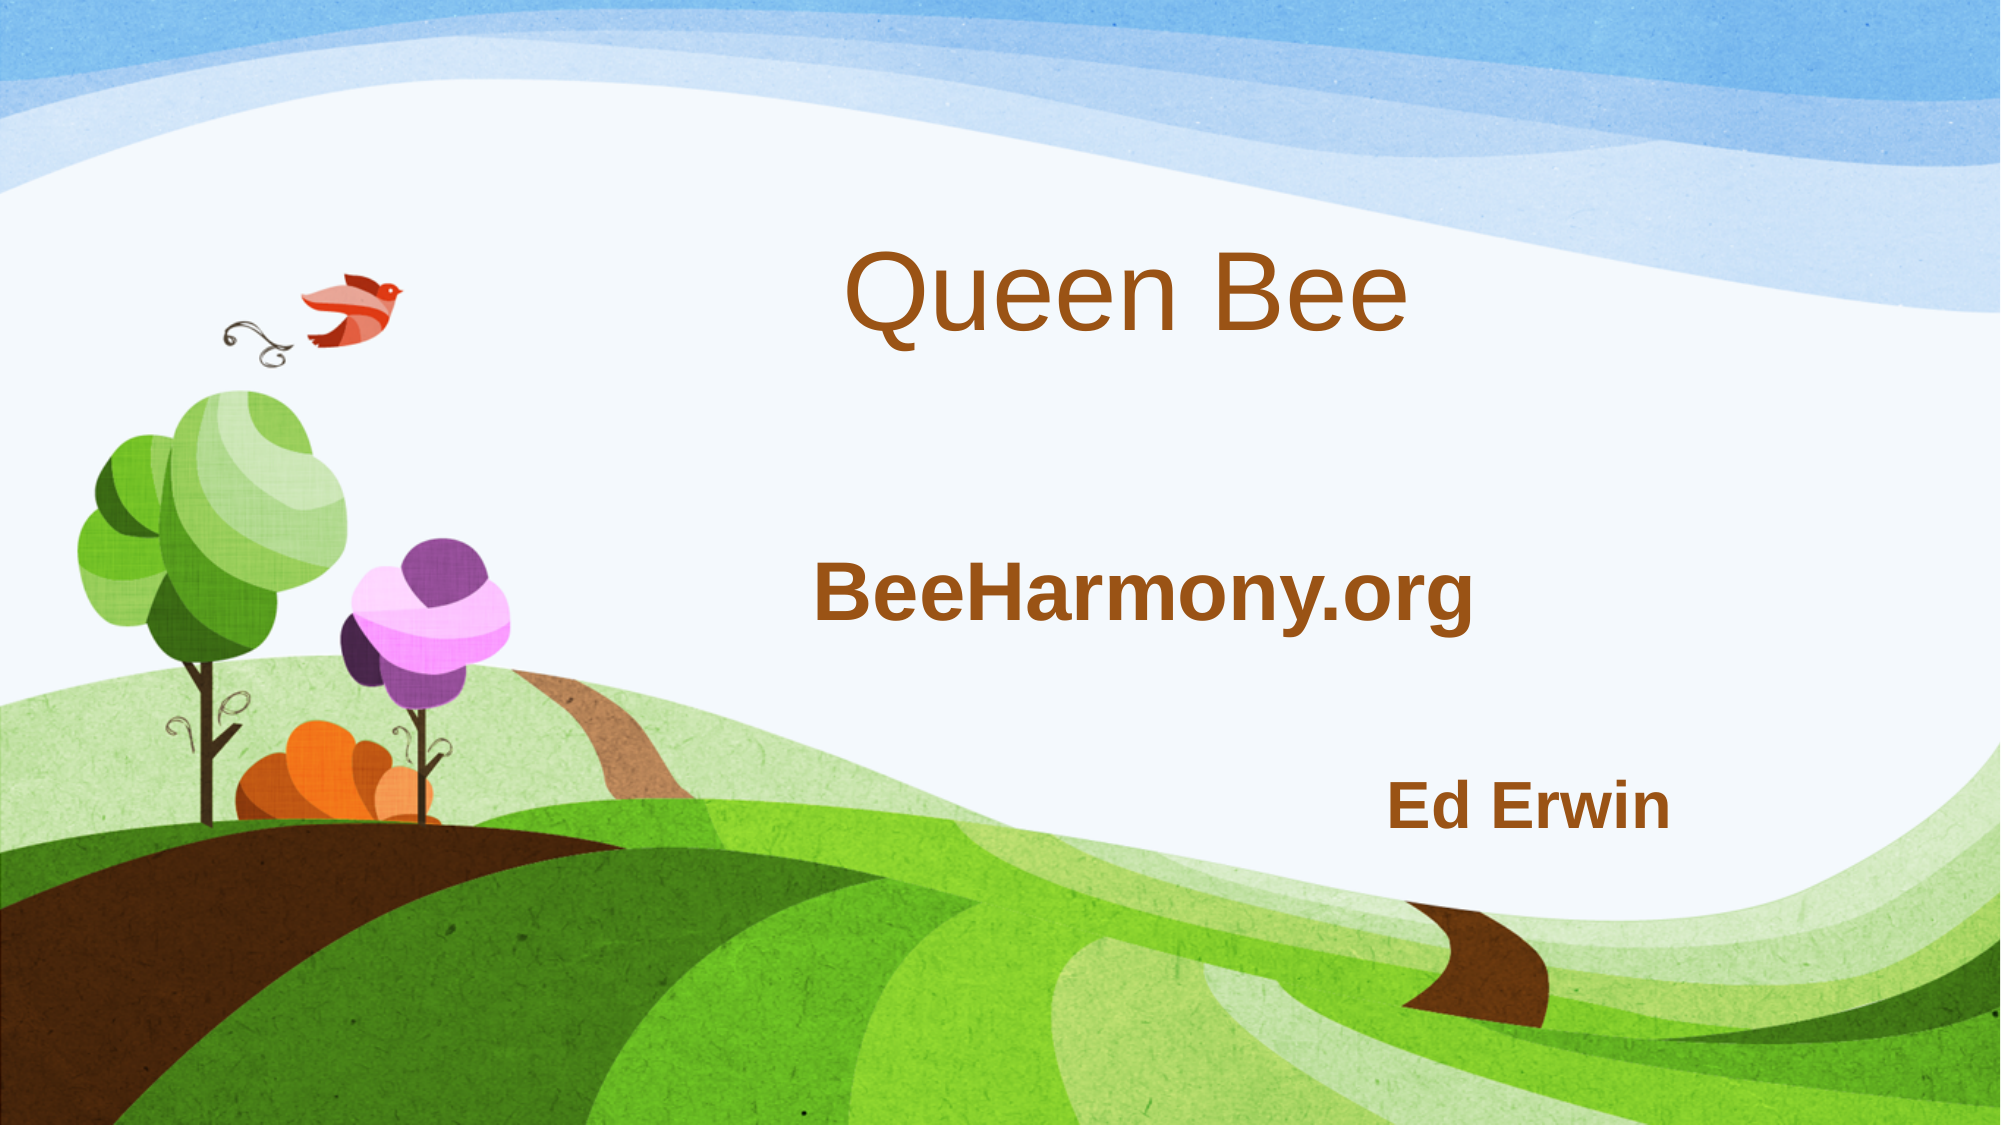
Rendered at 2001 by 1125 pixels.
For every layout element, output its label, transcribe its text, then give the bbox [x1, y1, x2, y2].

text_box BeeHarmony.org [798, 529, 1789, 644]
picture [0, 0, 2001, 1125]
subtitle Ed Erwin [1371, 746, 1825, 854]
title Queen Bee [610, 174, 1674, 370]
